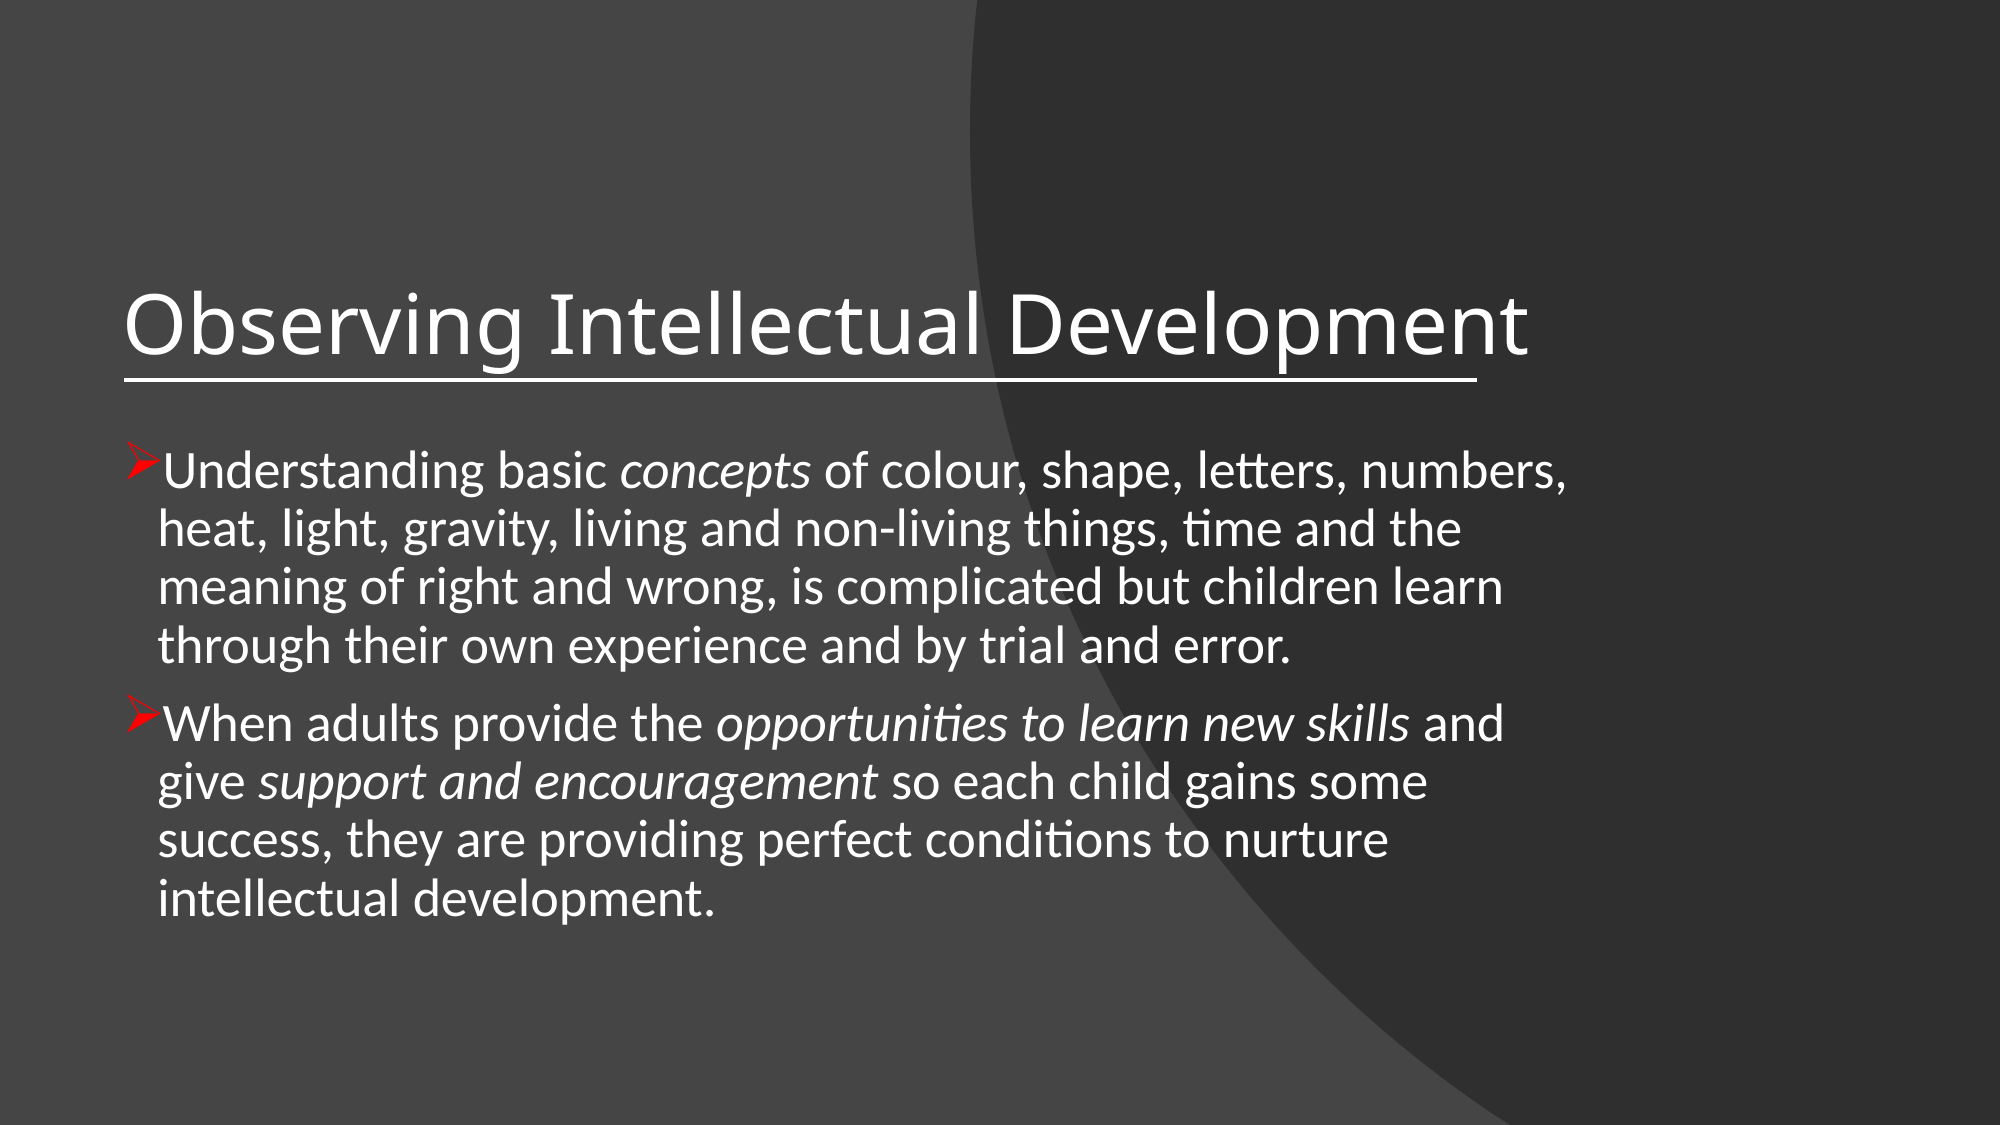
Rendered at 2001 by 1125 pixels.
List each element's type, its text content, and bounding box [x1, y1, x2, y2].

title Observing Intellectual Development [107, 113, 1586, 380]
list Understanding basic concepts of colour, shape, letters, numbers, heat, light, gravity, living and non-living things, time and the meaning of right and wrong, is complicated but children learn through their own experience and by trial and error. When adults provide the opportunities to learn new skills and give support and encouragement so each child gains some success, they are providing perfect conditions to nurture intellectual development. [107, 433, 1586, 980]
text_box [969, 0, 2000, 1125]
